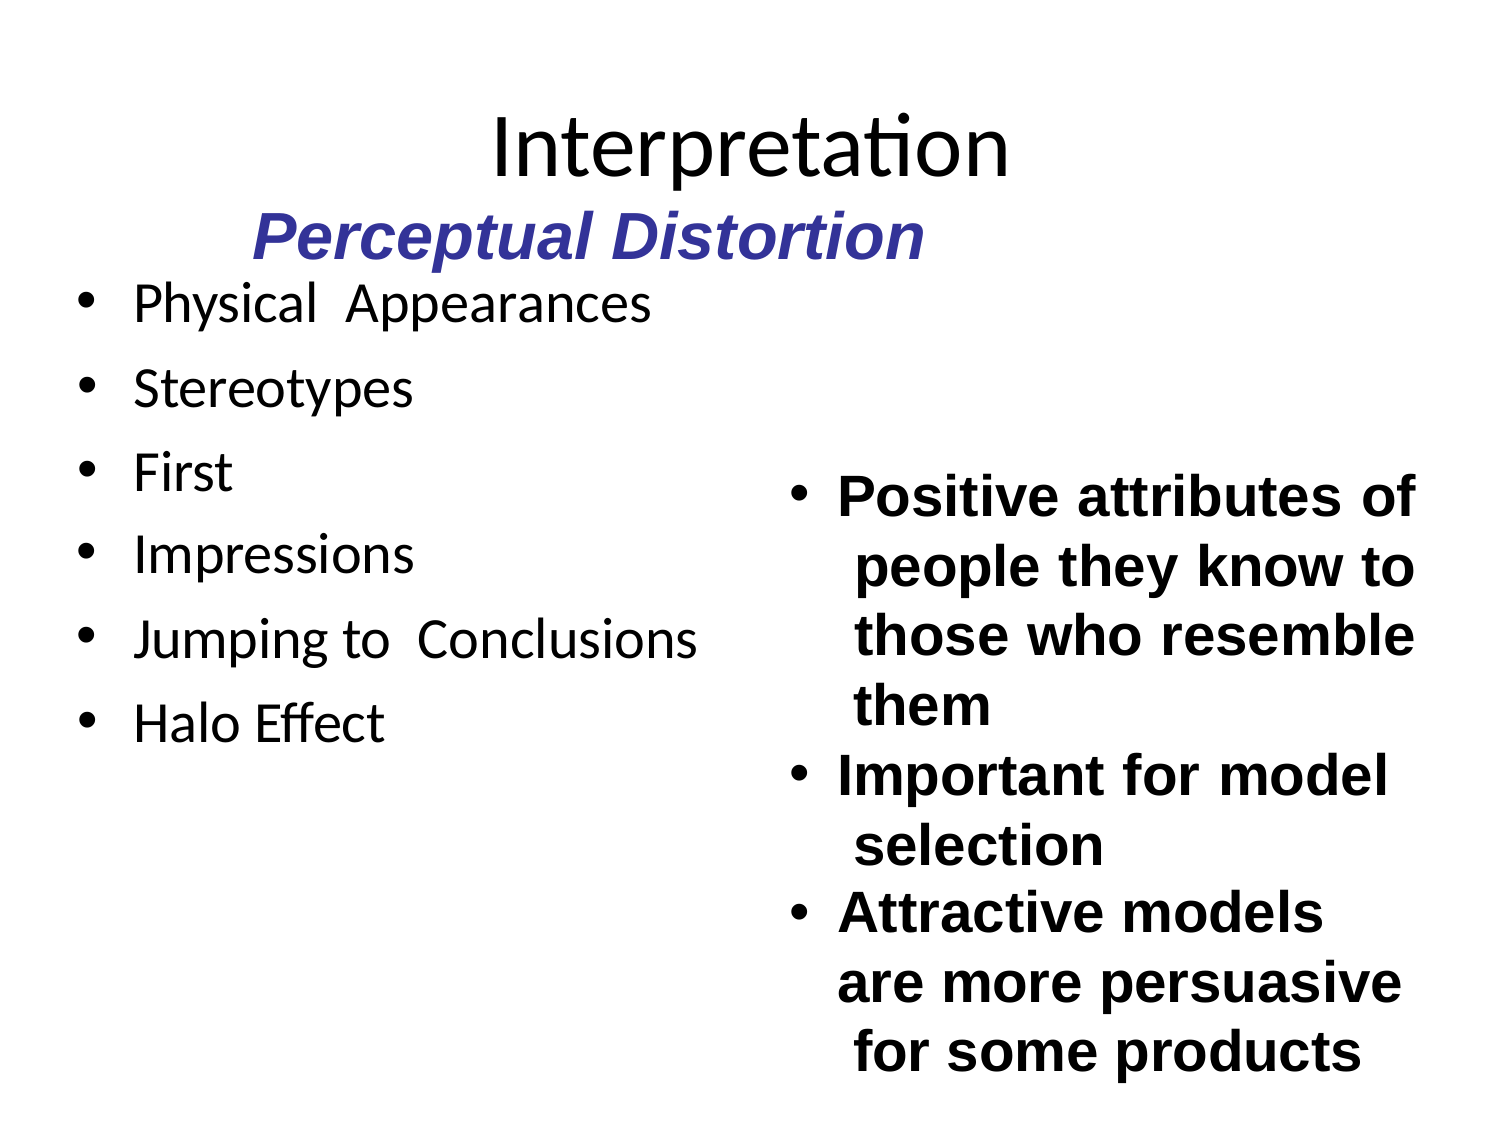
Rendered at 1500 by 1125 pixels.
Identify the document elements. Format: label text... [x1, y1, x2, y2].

text_box Perceptual Distortion [249, 190, 1238, 273]
title Interpretation [75, 43, 1425, 234]
list Physical Appearances Stereotypes First Impressions Jumping to Conclusions Halo Effect [75, 262, 738, 903]
text_box Positive attributes of people they know to those who resemble them Important for model selection Attractive models are more persuasive for some products [787, 455, 1417, 1086]
